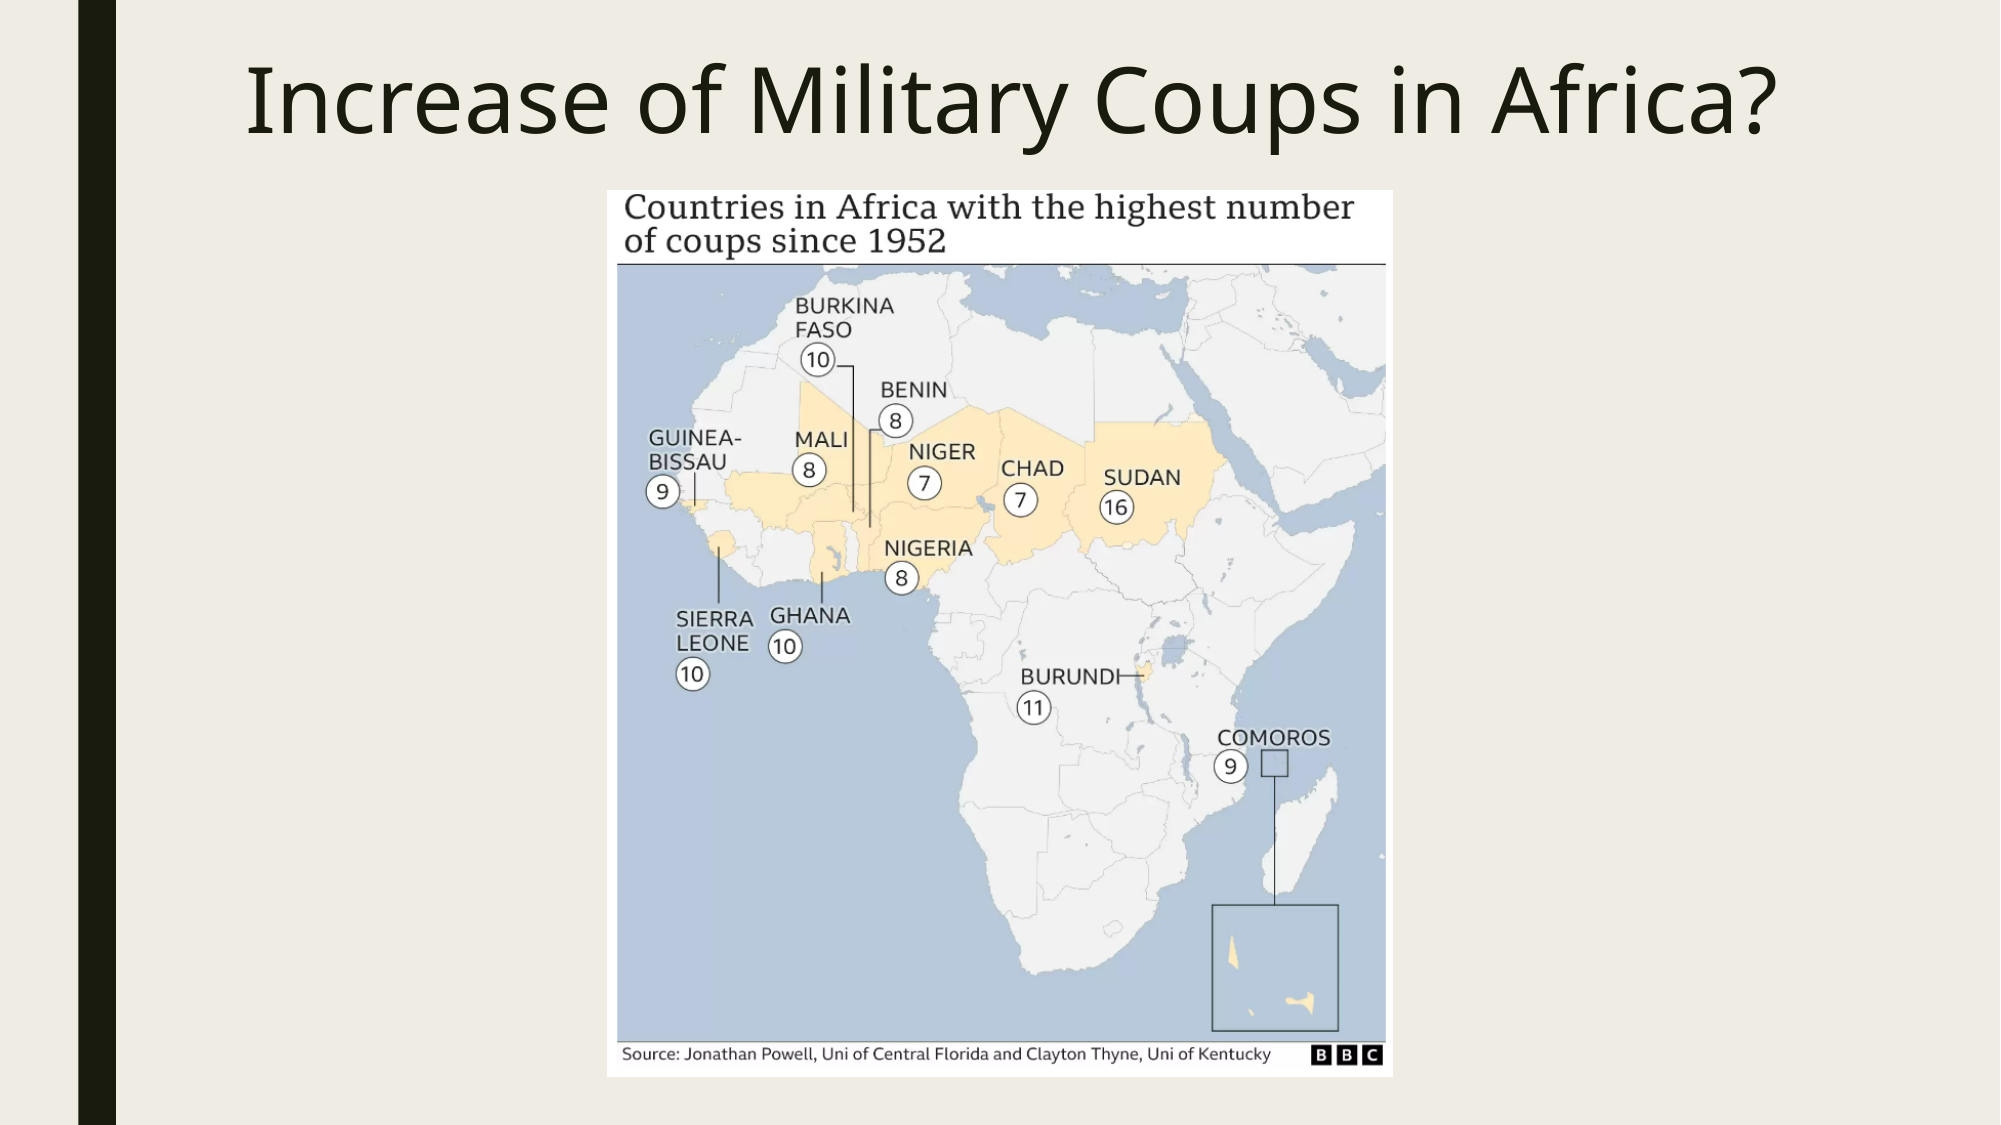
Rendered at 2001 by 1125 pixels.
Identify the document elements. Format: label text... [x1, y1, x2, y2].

title Increase of Military Coups in Africa? [225, 47, 1800, 292]
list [607, 190, 1393, 1077]
